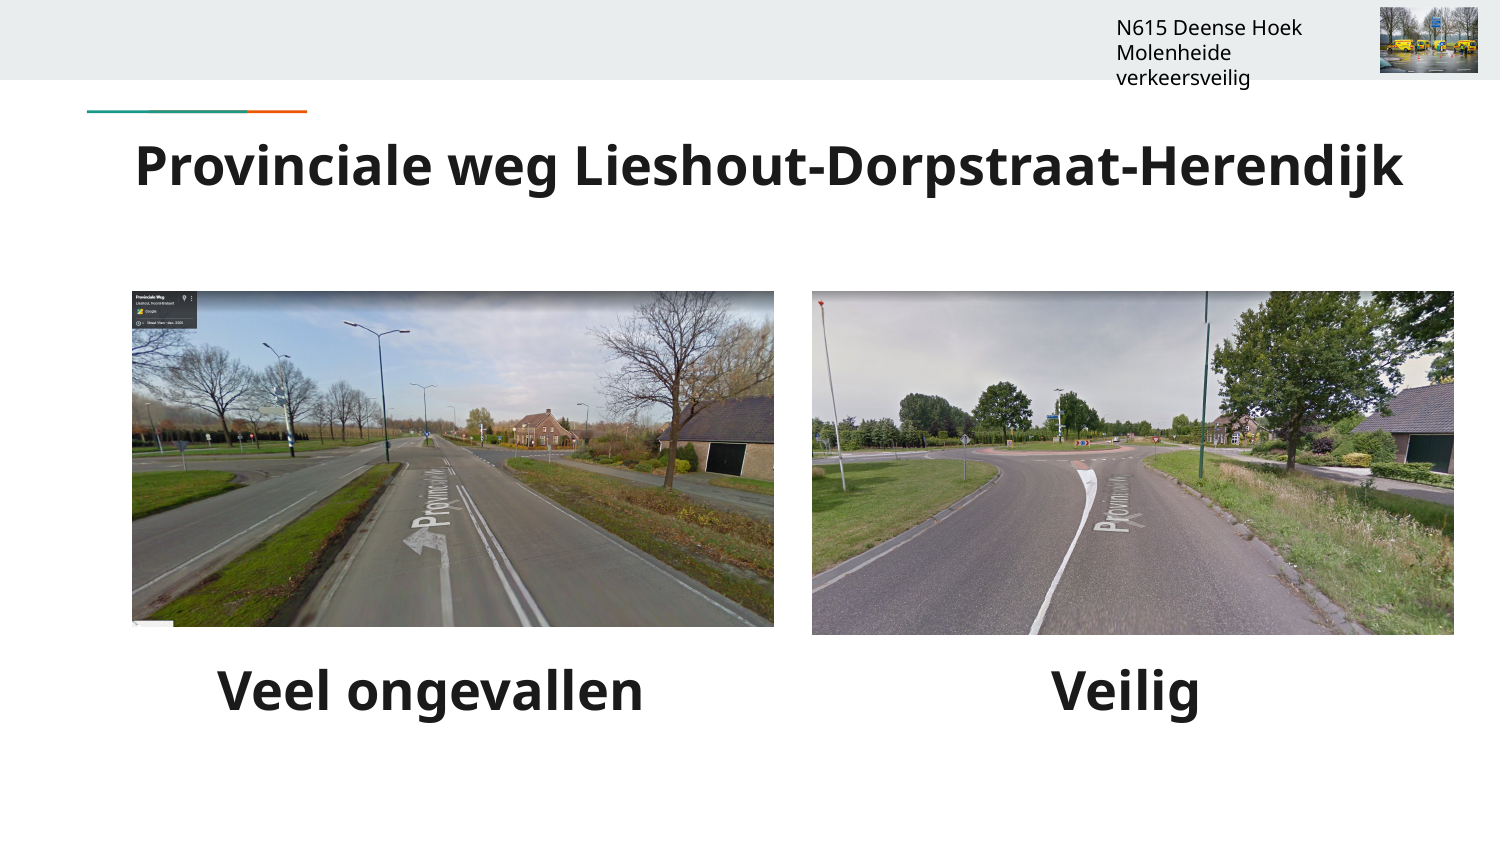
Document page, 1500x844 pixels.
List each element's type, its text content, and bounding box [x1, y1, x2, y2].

picture [811, 291, 1454, 636]
title Veilig [1036, 644, 1218, 730]
picture [131, 291, 775, 628]
title Veel ongevallen [202, 641, 800, 730]
picture [1380, 7, 1478, 73]
title Provinciale weg Lieshout-Dorpstraat-Herendijk [119, 116, 1454, 205]
